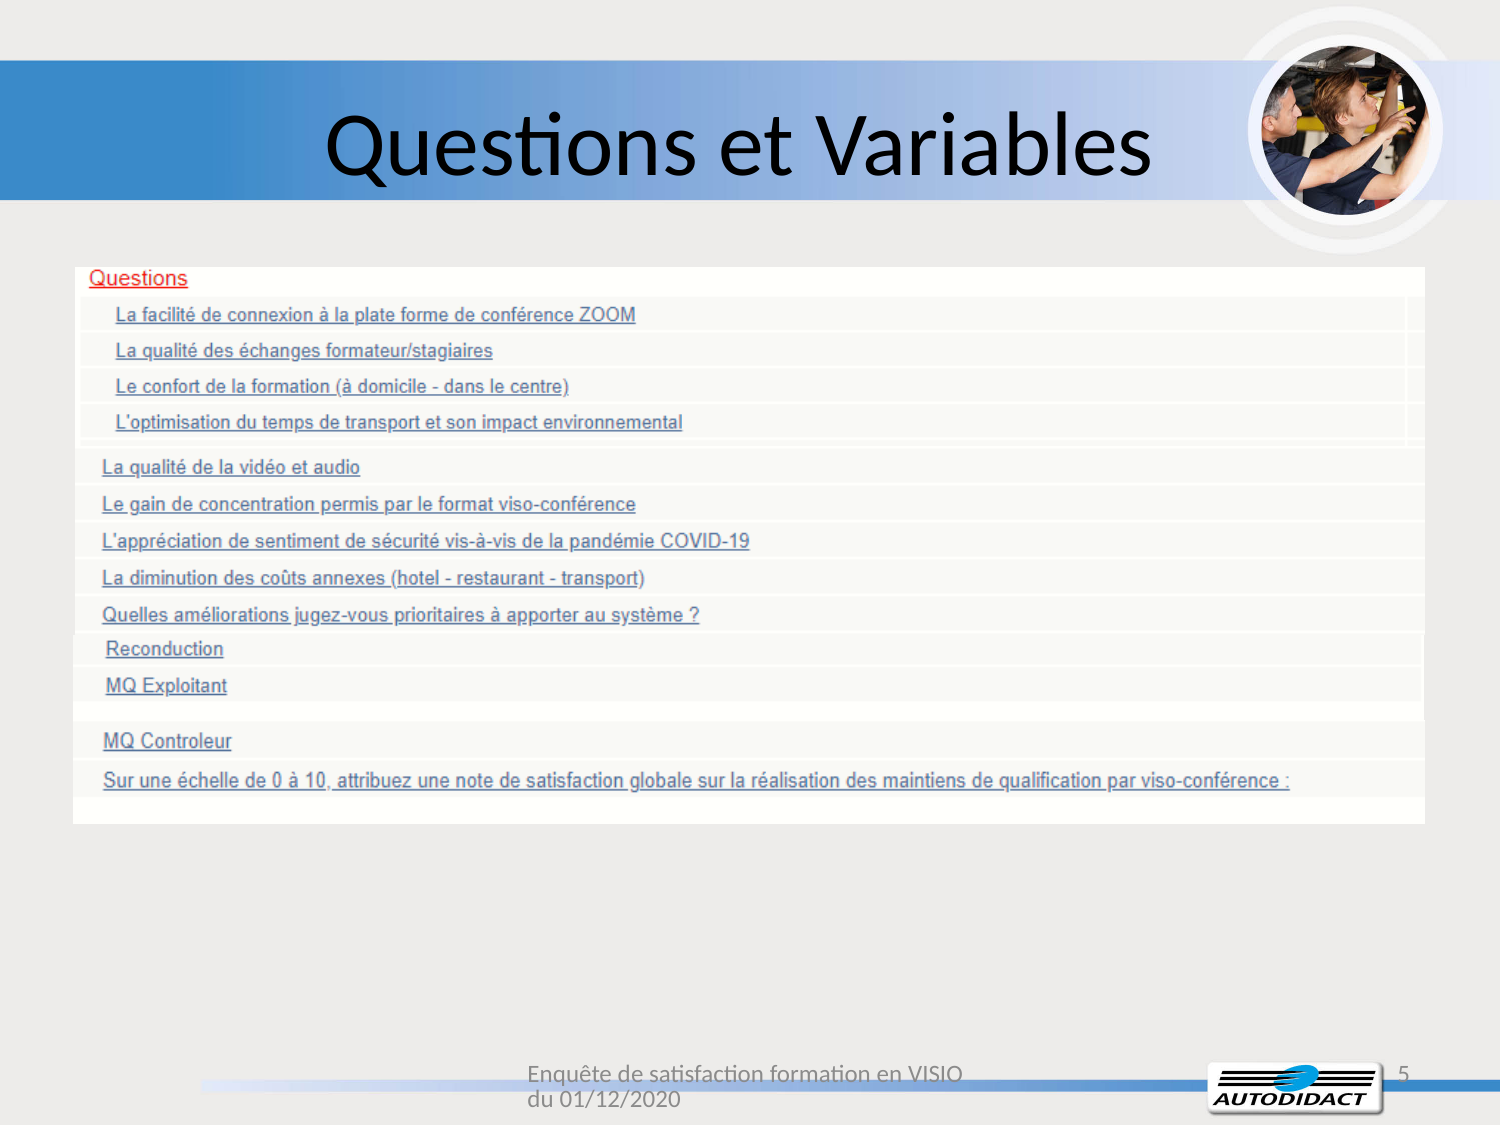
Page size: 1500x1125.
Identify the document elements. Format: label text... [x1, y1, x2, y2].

slide_number 5 [1074, 1042, 1425, 1103]
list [74, 266, 1426, 445]
title Questions et Variables [75, 45, 1425, 233]
picture [0, 0, 1500, 1125]
footer Enquête de satisfaction formation en VISIO du 01/12/2020 [512, 1042, 988, 1103]
